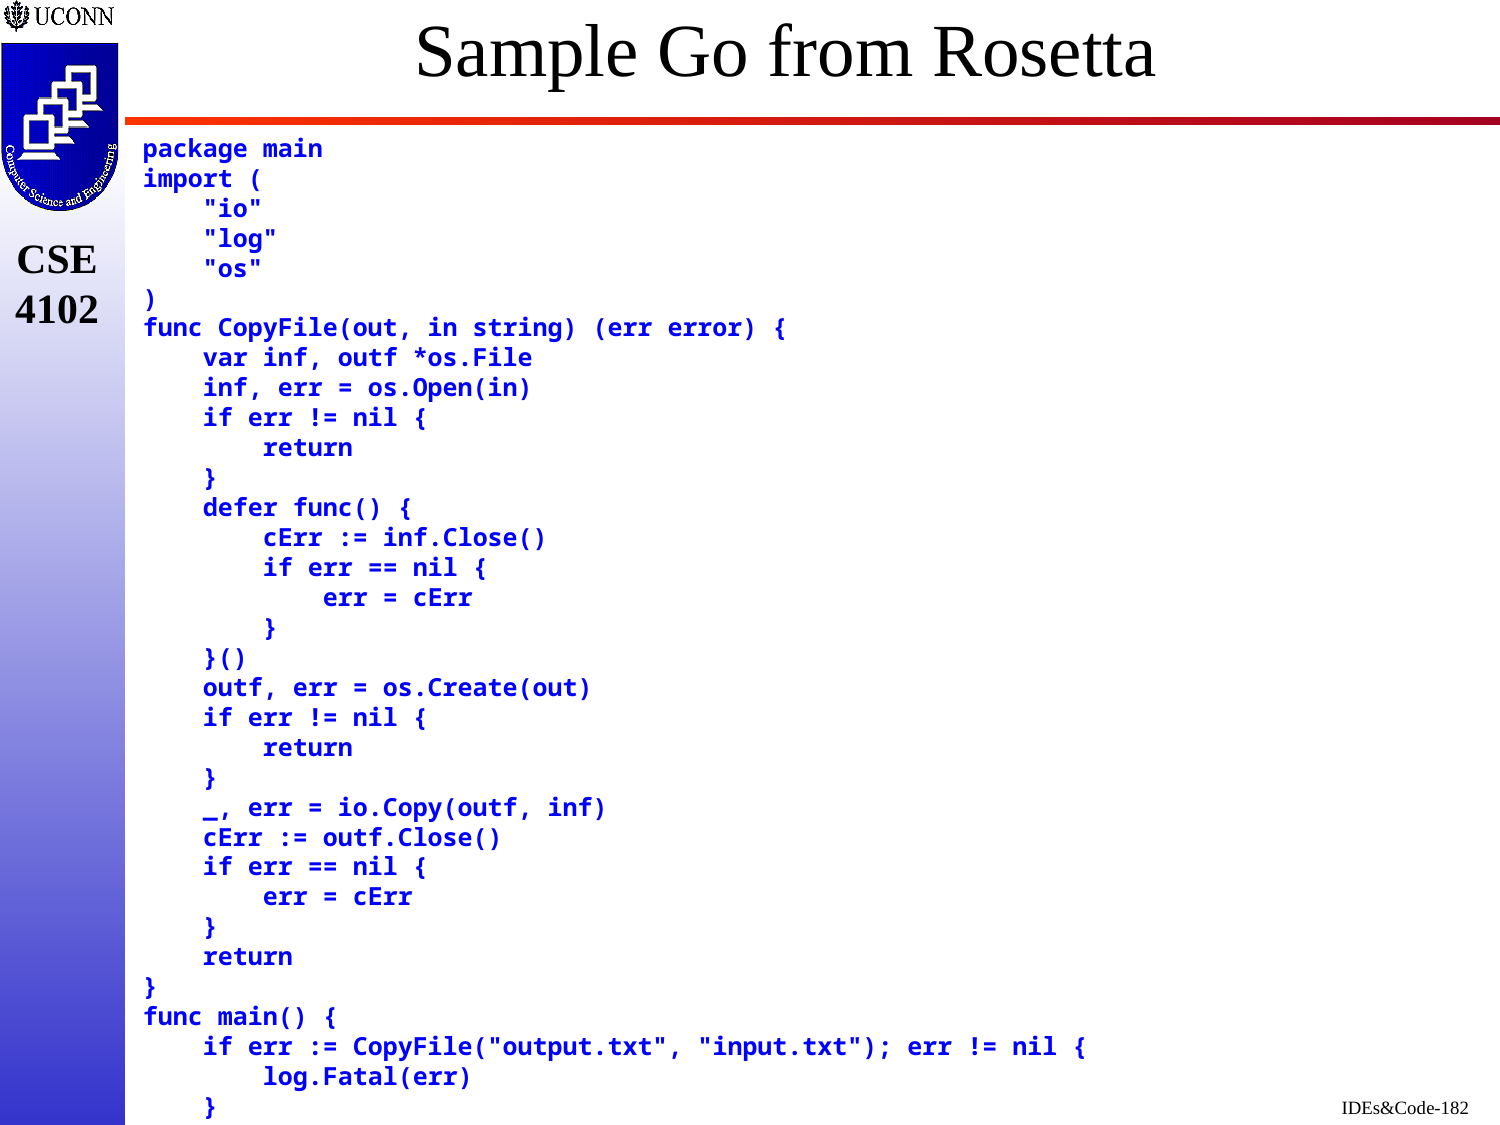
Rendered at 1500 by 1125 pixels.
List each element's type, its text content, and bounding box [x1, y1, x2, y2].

title Sample Go from Rosetta [124, 0, 1448, 113]
picture [0, 0, 119, 213]
text_box package main import ( "io" "log" "os" ) func CopyFile(out, in string) (err error) { var inf, outf *os.File inf, err = os.Open(in) if err != nil { return } defer func() { cErr := inf.Close() if err == nil { err = cErr } }() outf, err = os.Create(out) if err != nil { return } _, err = io.Copy(outf, inf) cErr := outf.Close() if err == nil { err = cErr } return } func main() { if err := CopyFile("output.txt", "input.txt"); err != nil { log.Fatal(err) } } [128, 124, 1441, 1125]
